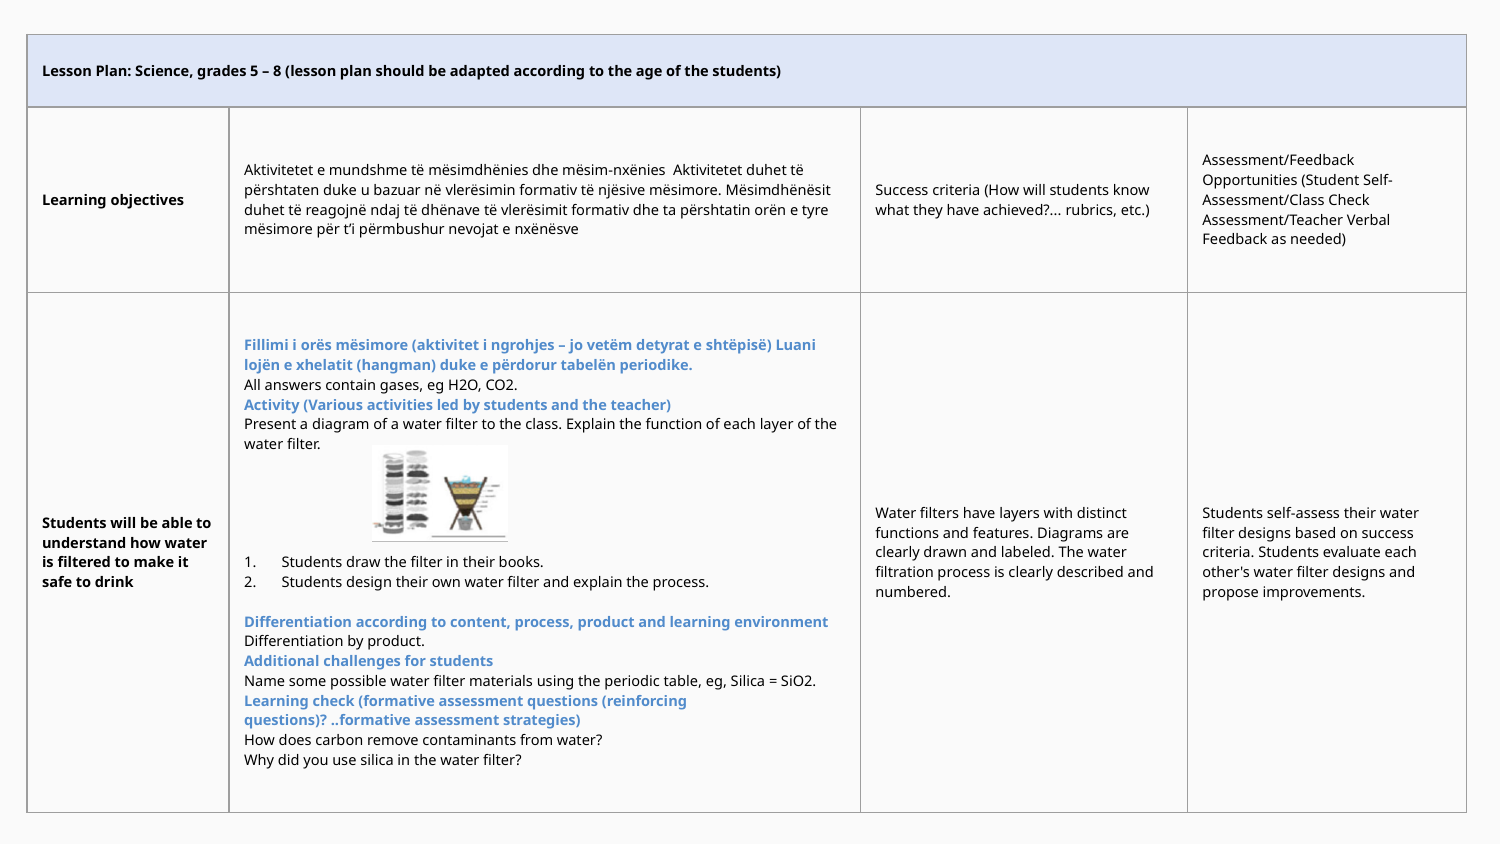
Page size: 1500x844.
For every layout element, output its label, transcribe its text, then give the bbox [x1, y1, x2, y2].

table_cell Learning objectives [28, 108, 228, 292]
table_cell Students self-assess their water filter designs based on success criteria. Students evaluate each other's water filter designs and propose improvements. [1188, 293, 1466, 812]
picture [372, 445, 508, 542]
table_header Lesson Plan: Science, grades 5 – 8 (lesson plan should be adapted according to the age of the students) [28, 35, 1466, 106]
table_cell Water filters have layers with distinct functions and features. Diagrams are clearly drawn and labeled. The water filtration process is clearly described and numbered. [861, 293, 1187, 812]
table_cell Assessment/Feedback Opportunities (Student Self-Assessment/Class Check Assessment/Teacher Verbal Feedback as needed) [1188, 108, 1466, 292]
table_cell Success criteria (How will students know what they have achieved?... rubrics, etc.) [861, 108, 1187, 292]
table_cell Aktivitetet e mundshme të mësimdhënies dhe mësim-nxënies Aktivitetet duhet të përshtaten duke u bazuar në vlerësimin formativ të njësive mësimore. Mësimdhënësit duhet të reagojnë ndaj të dhënave të vlerësimit formativ dhe ta përshtatin orën e tyre mësimore për t’i përmbushur nevojat e nxënësve [230, 108, 860, 292]
table_cell Fillimi i orës mësimore (aktivitet i ngrohjes – jo vetëm detyrat e shtëpisë) Luani lojën e xhelatit (hangman) duke e përdorur tabelën periodike. All answers contain gases, eg H2O, CO2. Activity (Various activities led by students and the teacher) Present a diagram of a water filter to the class. Explain the function of each layer of the water filter. Students draw the filter in their books. Students design their own water filter and explain the process. Differentiation according to content, process, product and learning environment Differentiation by product. Additional challenges for students Name some possible water filter materials using the periodic table, eg, Silica = SiO2. Learning check (formative assessment questions (reinforcing questions)? ..formative assessment strategies) How does carbon remove contaminants from water? Why did you use silica in the water filter? [230, 293, 860, 812]
table_cell Students will be able to understand how water is filtered to make it safe to drink [28, 293, 228, 812]
